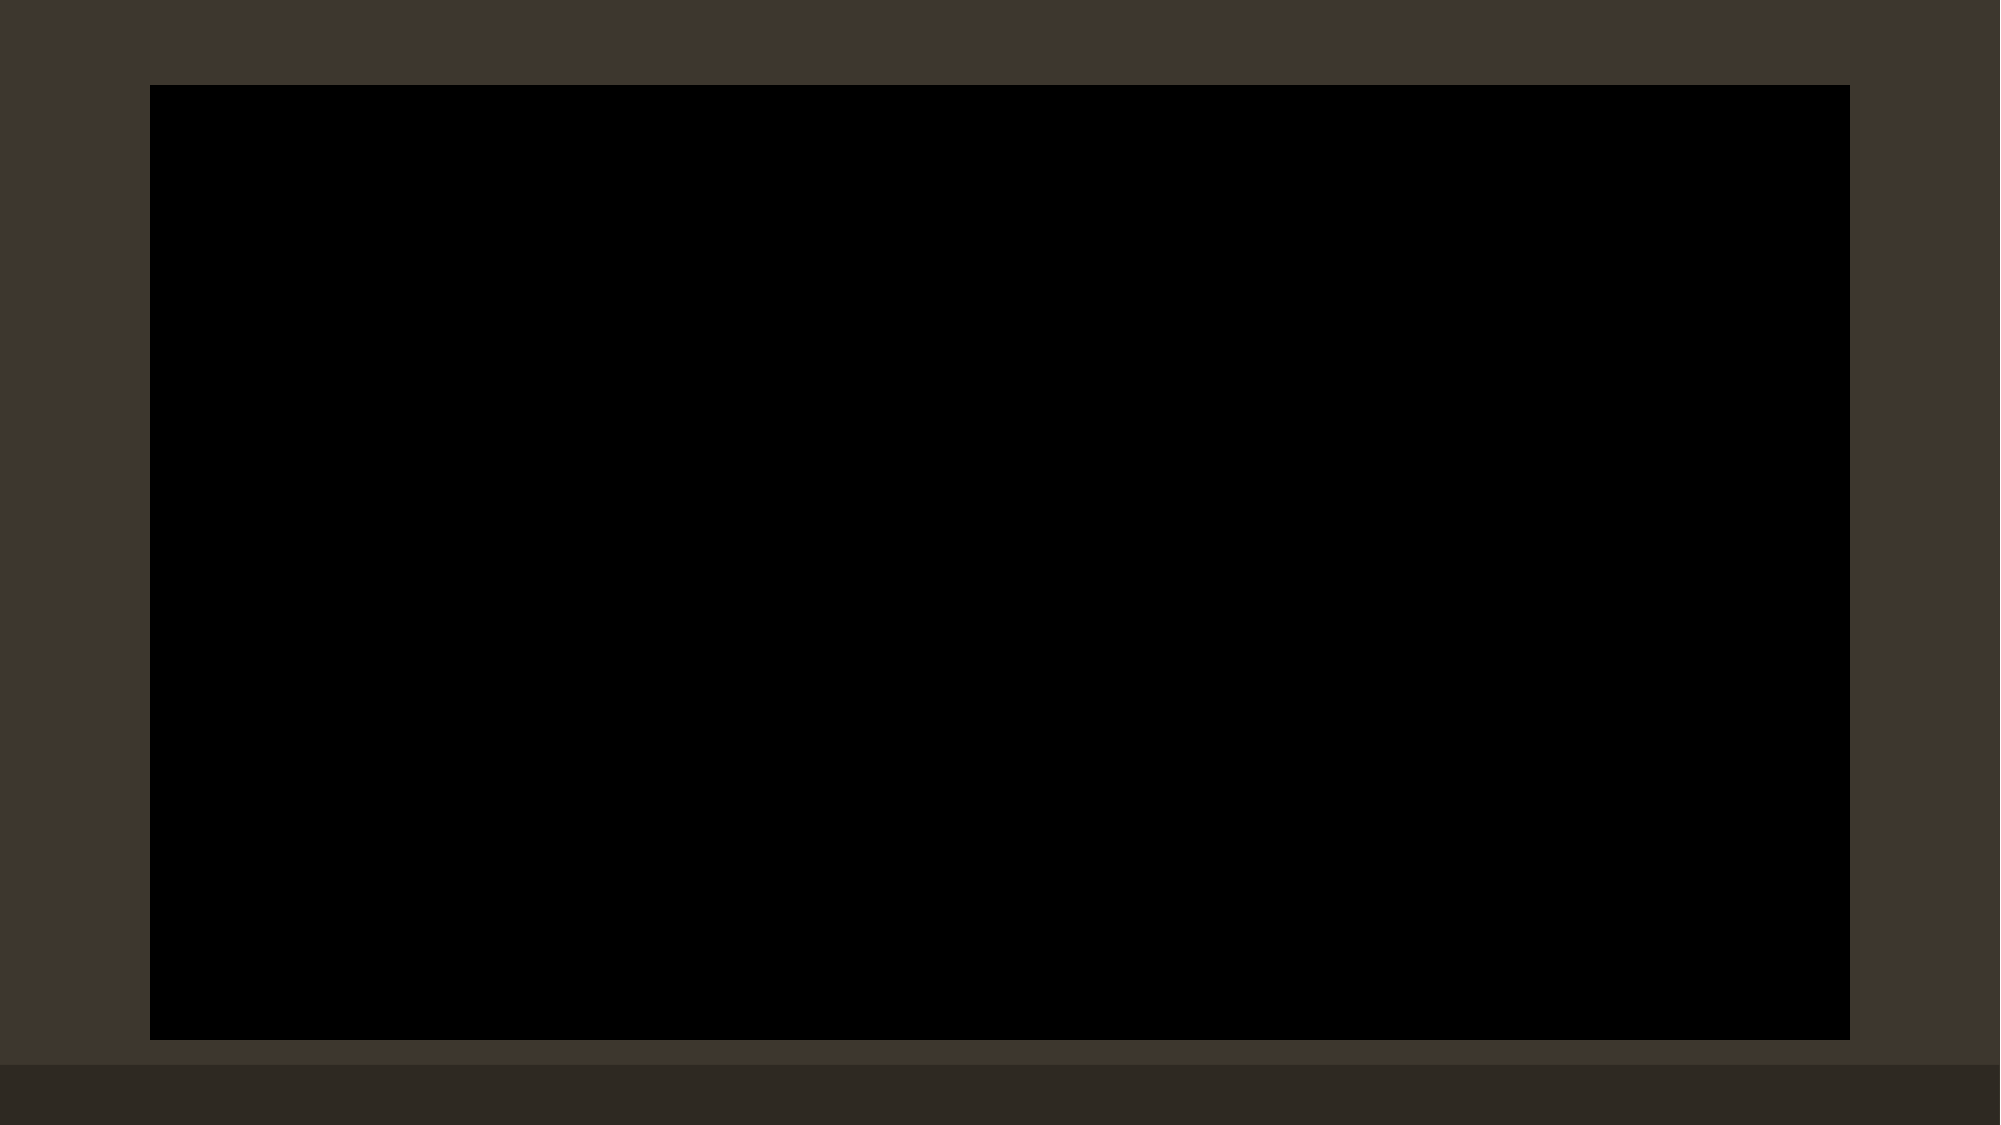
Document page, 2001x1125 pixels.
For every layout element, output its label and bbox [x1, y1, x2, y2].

text_box [149, 84, 1850, 1041]
